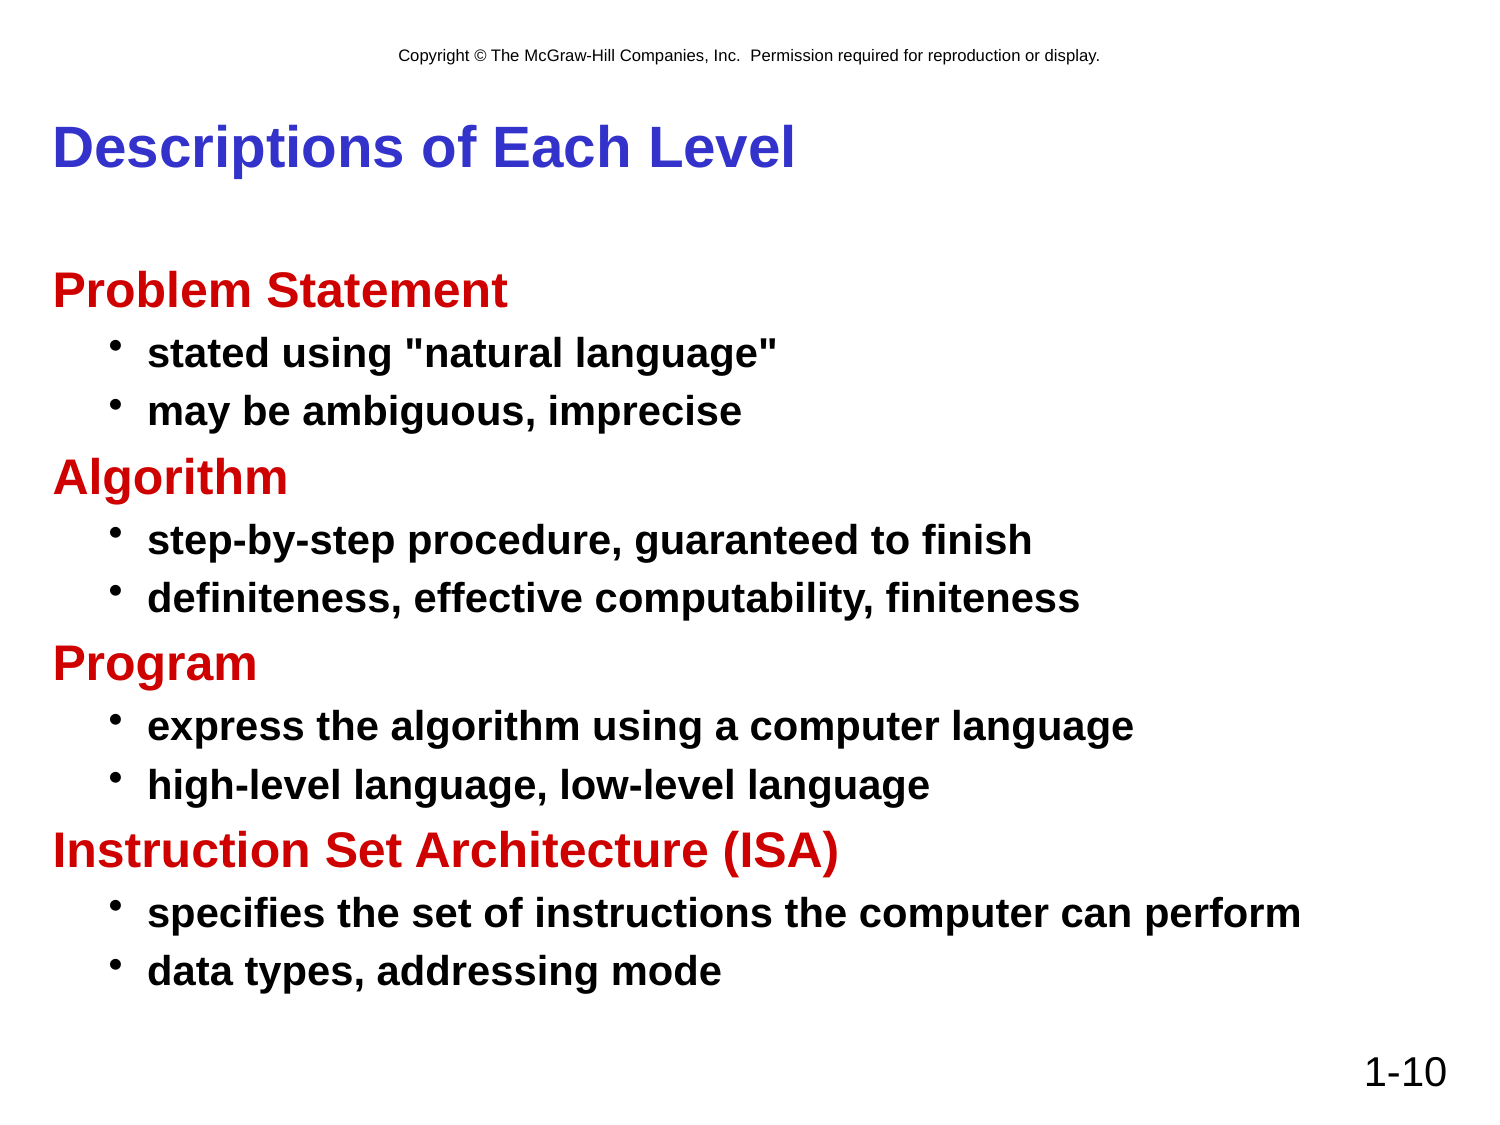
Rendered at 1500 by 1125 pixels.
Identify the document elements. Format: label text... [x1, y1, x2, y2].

title Descriptions of Each Level [37, 99, 1463, 188]
slide_number 1-10 [1074, 1038, 1463, 1101]
list Problem Statement stated using "natural language" may be ambiguous, imprecise Algorithm step-by-step procedure, guaranteed to finish definiteness, effective computability, finiteness Program express the algorithm using a computer language high-level language, low-level language Instruction Set Architecture (ISA) specifies the set of instructions the computer can perform data types, addressing mode [37, 249, 1463, 1038]
